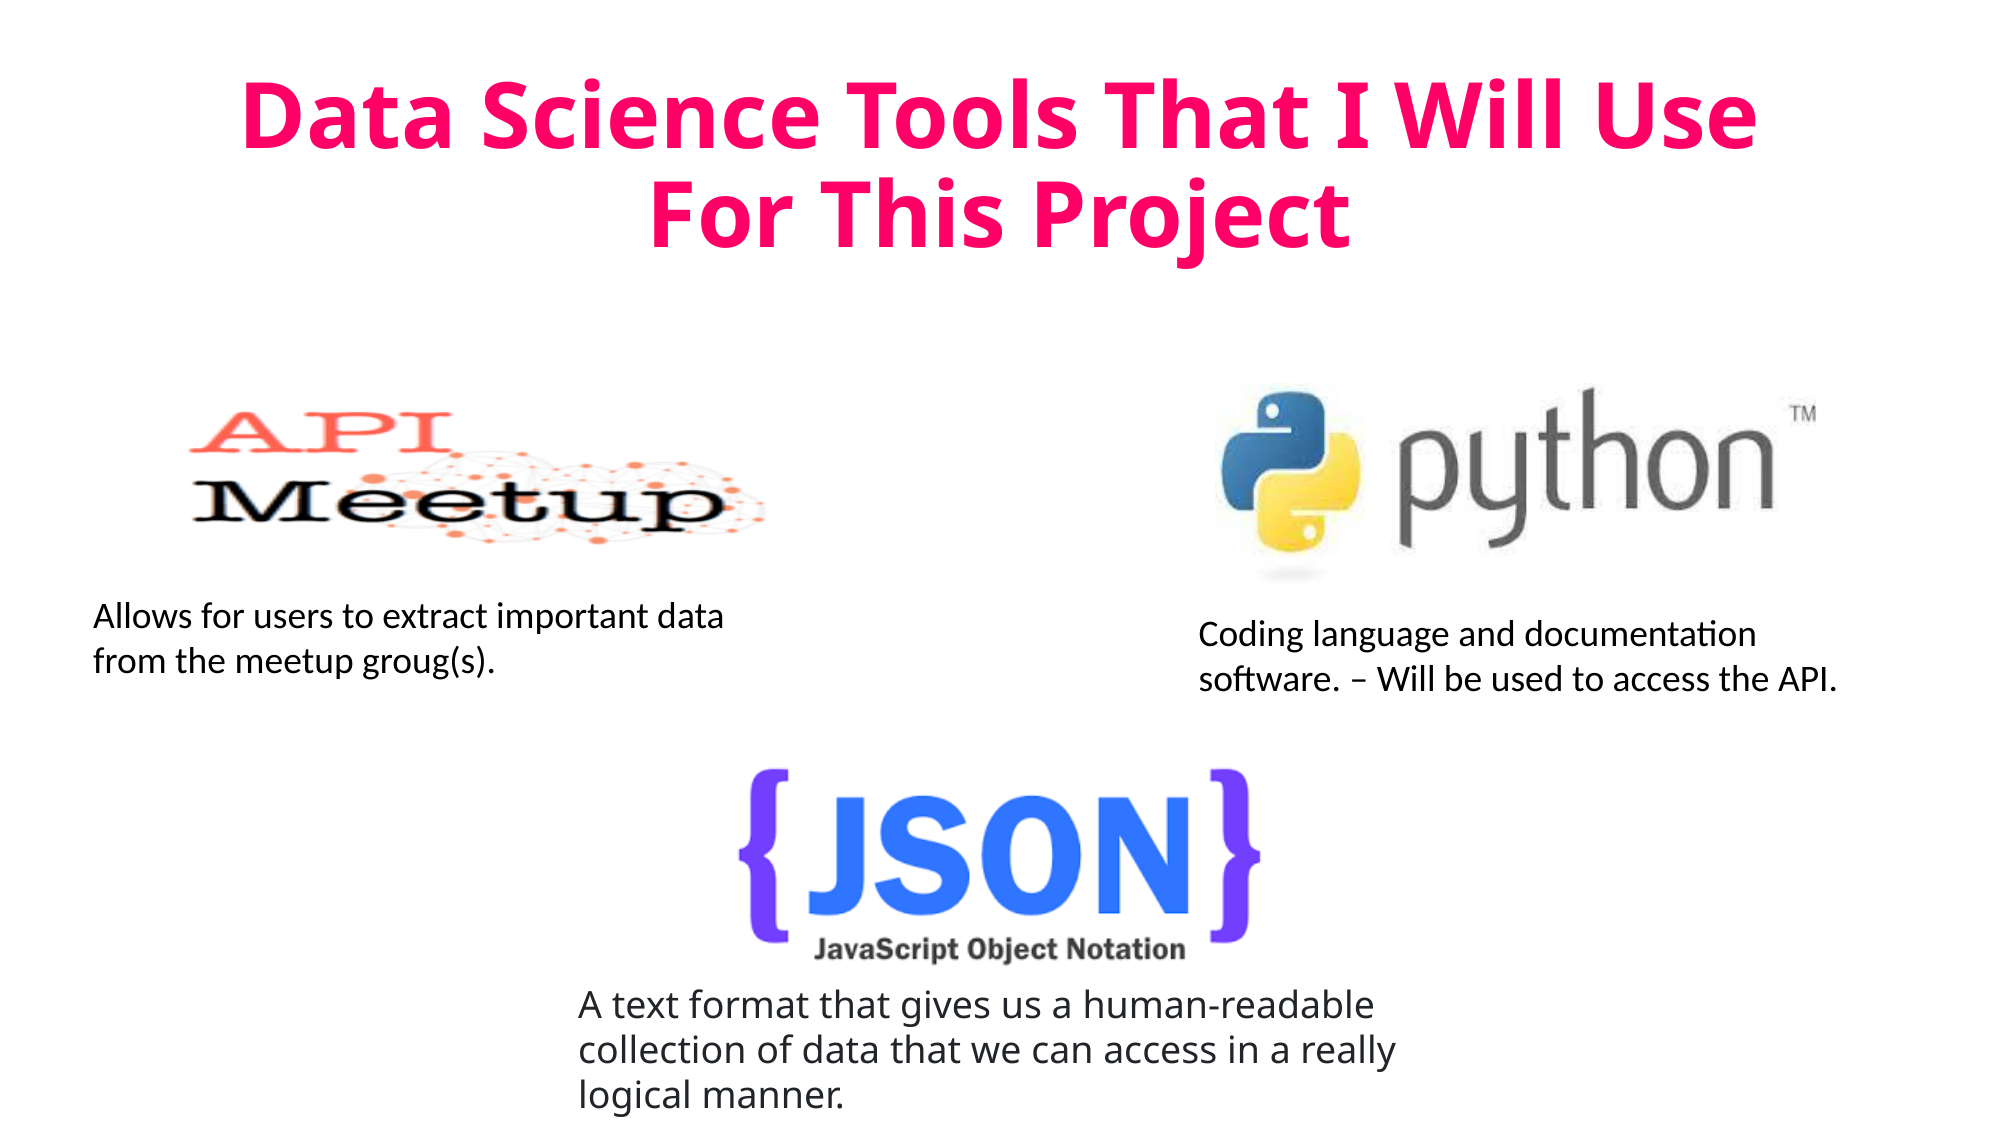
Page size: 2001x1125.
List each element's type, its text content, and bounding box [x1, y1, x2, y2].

picture [1215, 383, 1863, 602]
title Data Science Tools That I Will Use For This Project [137, 59, 1863, 278]
picture [721, 757, 1279, 978]
text_box A text format that gives us a human-readable collection of data that we can access in a really logical manner. [563, 973, 1437, 1124]
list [166, 355, 785, 602]
text_box Allows for users to extract important data from the meetup groug(s). [78, 583, 785, 689]
text_box Coding language and documentation software. – Will be used to access the API. [1183, 601, 1863, 706]
